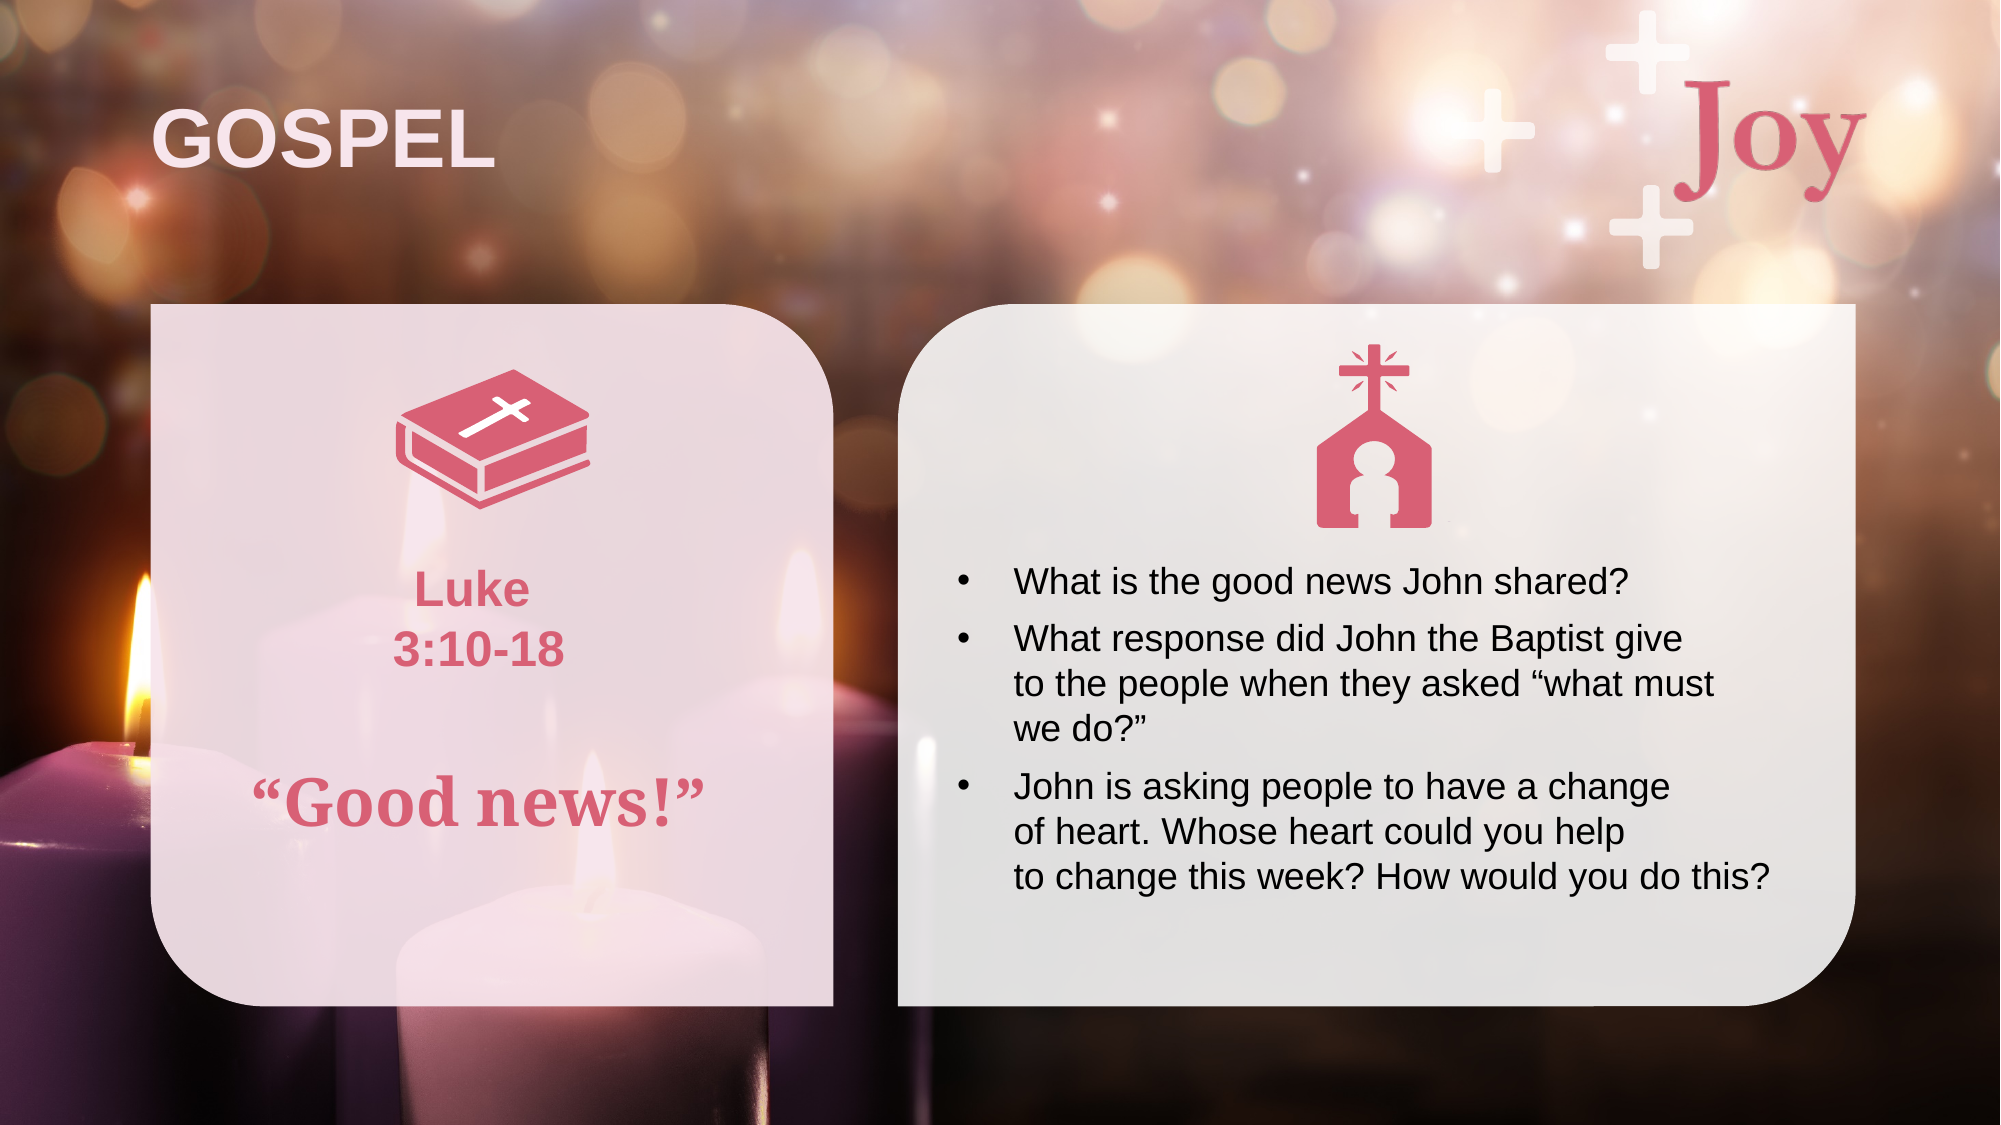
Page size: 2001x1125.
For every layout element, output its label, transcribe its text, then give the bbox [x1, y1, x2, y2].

picture [0, 0, 2000, 1125]
list GOSPEL [135, 76, 1284, 189]
list What is the good news John shared? What response did John the Baptist give to the people when they asked “what must we do?” John is asking people to have a change of heart. Whose heart could you help to change this week? How would you do this? [942, 549, 1797, 974]
list Luke 3:10-18 “Good news!” [213, 548, 746, 974]
